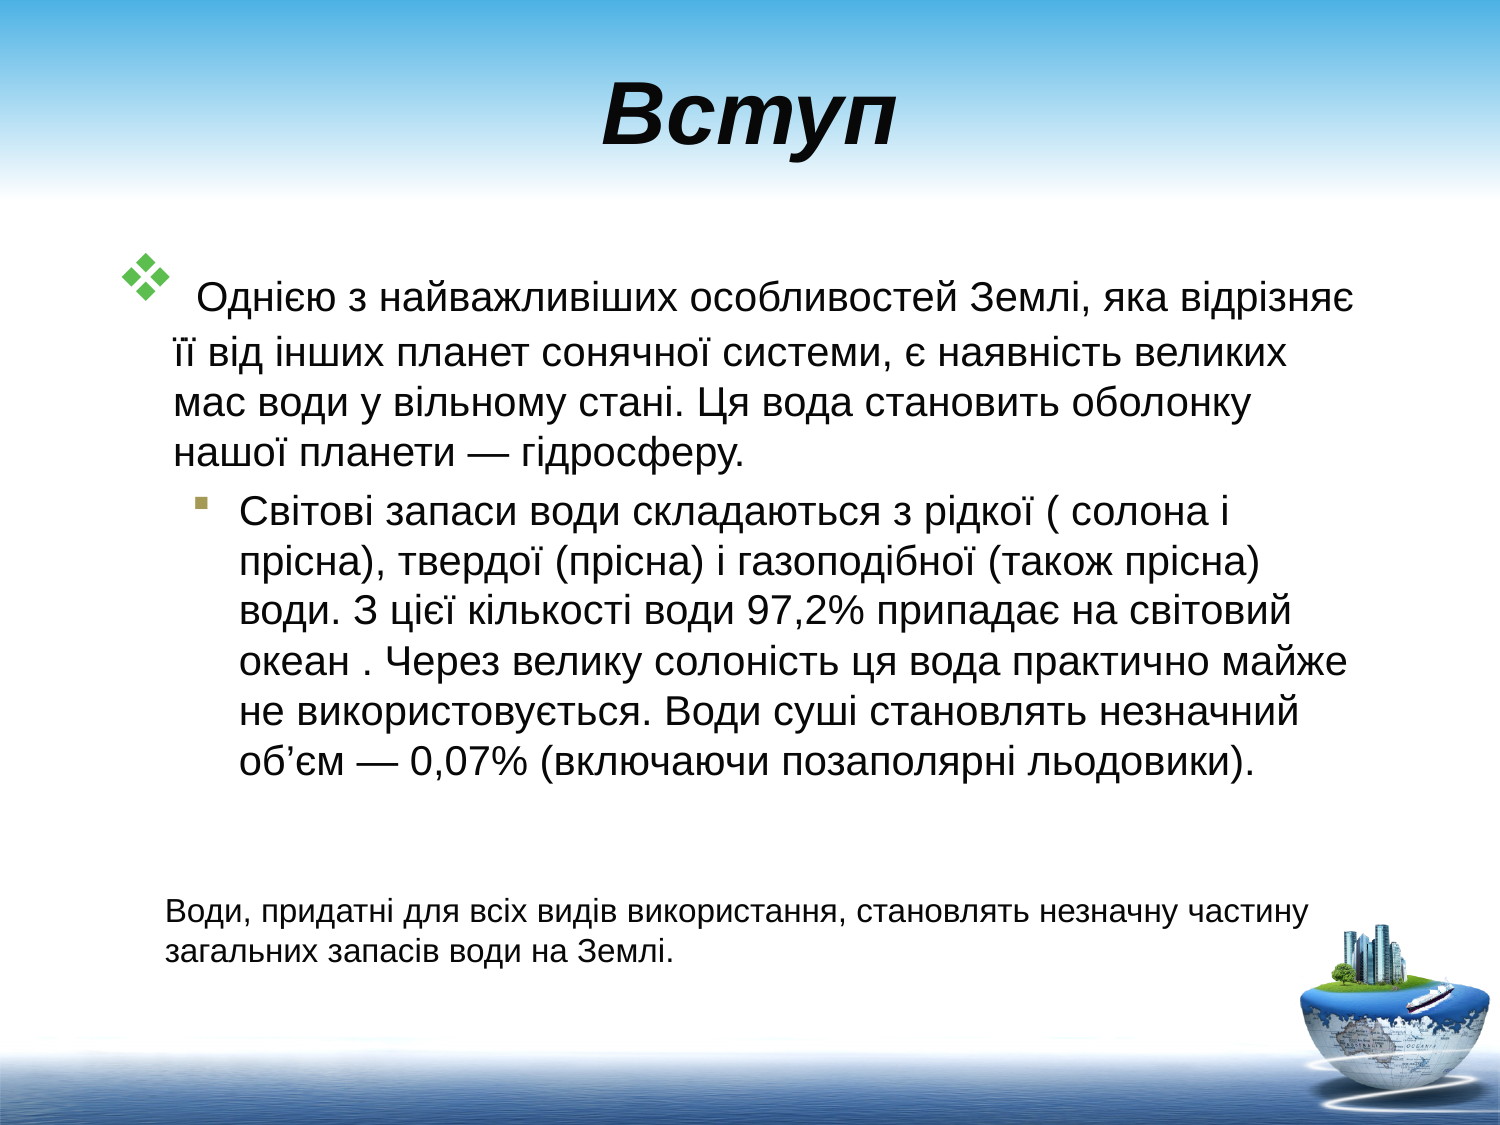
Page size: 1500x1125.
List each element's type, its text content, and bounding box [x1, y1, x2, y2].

list Однією з найважливіших особливостей Землі, яка відрізняє її від інших планет сонячної системи, є наявність великих мас води у вільному стані. Ця вода становить оболонку нашої планети — гідросферу. Світові запаси води складаються з рідкої ( солона і прісна), твердої (прісна) і газоподібної (також прісна) води. З цієї кількості води 97,2% припадає на світовий океан . Через велику солоність ця вода практично майже не використовується. Води суші становлять незначний об’єм — 0,07% (включаючи позаполярні льодовики). [101, 237, 1386, 755]
title Вступ [75, 37, 1425, 180]
text_box Води, придатні для всіх видів використання, становлять незначну частину загальних запасів води на Землі. [150, 881, 1388, 976]
picture [0, 920, 1500, 1125]
